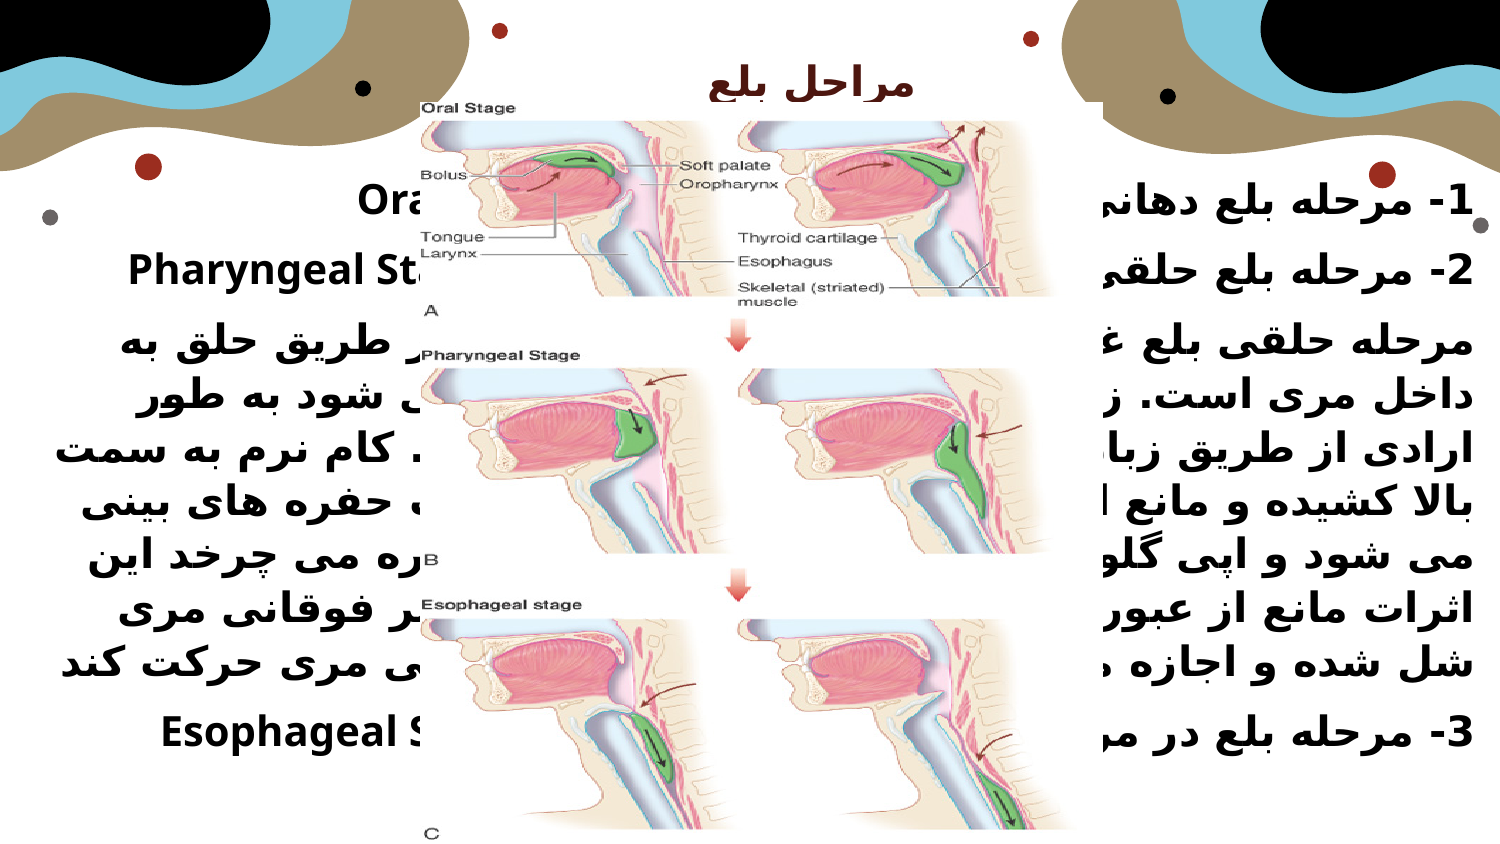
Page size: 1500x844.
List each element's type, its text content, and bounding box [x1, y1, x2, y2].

subtitle 1- مرحله بلع دهانی Oral Stage (mouth to oropharynx) 2- مرحله بلع حلقی Pharyngeal Stage (oropharynx to esophagus) مرحله حلقی بلع غیر ارادی بوده و شامل عبور غذا از طریق حلق به داخل مری است. زمانی که غذا برای بلعیدن آماده می شود به طور ارادی از طریق زبان به طرف حلق هل داده می شود. کام نرم به سمت بالا کشیده و مانع از برگشتن و رفلاکس غذا به سمت حفره های بینی می شود و اپی گلوت به سمت عقب روی مدخل حنجره می چرخد این اثرات مانع از عبور غذا به داخل نای می شود.اسفنکتر فوقانی مری شل شده و اجازه می‌دهد تا غذا به داخل بخش فوقانی مری حرکت کند 3- مرحله بلع در مری Esophageal Stage (esophagus to stomach) [1108, 178, 1491, 844]
title مراحل بلع [167, 0, 932, 157]
subtitle 1- مرحله بلع دهانی Oral Stage (mouth to oropharynx) 2- مرحله بلع حلقی Pharyngeal Stage (oropharynx to esophagus) مرحله حلقی بلع غیر ارادی بوده و شامل عبور غذا از طریق حلق به داخل مری است. زمانی که غذا برای بلعیدن آماده می شود به طور ارادی از طریق زبان به طرف حلق هل داده می شود. کام نرم به سمت بالا کشیده و مانع از برگشتن و رفلاکس غذا به سمت حفره های بینی می شود و اپی گلوت به سمت عقب روی مدخل حنجره می چرخد این اثرات مانع از عبور غذا به داخل نای می شود.اسفنکتر فوقانی مری شل شده و اجازه می‌دهد تا غذا به داخل بخش فوقانی مری حرکت کند 3- مرحله بلع در مری Esophageal Stage (esophagus to stomach) [9, 178, 415, 844]
picture [420, 102, 1103, 844]
